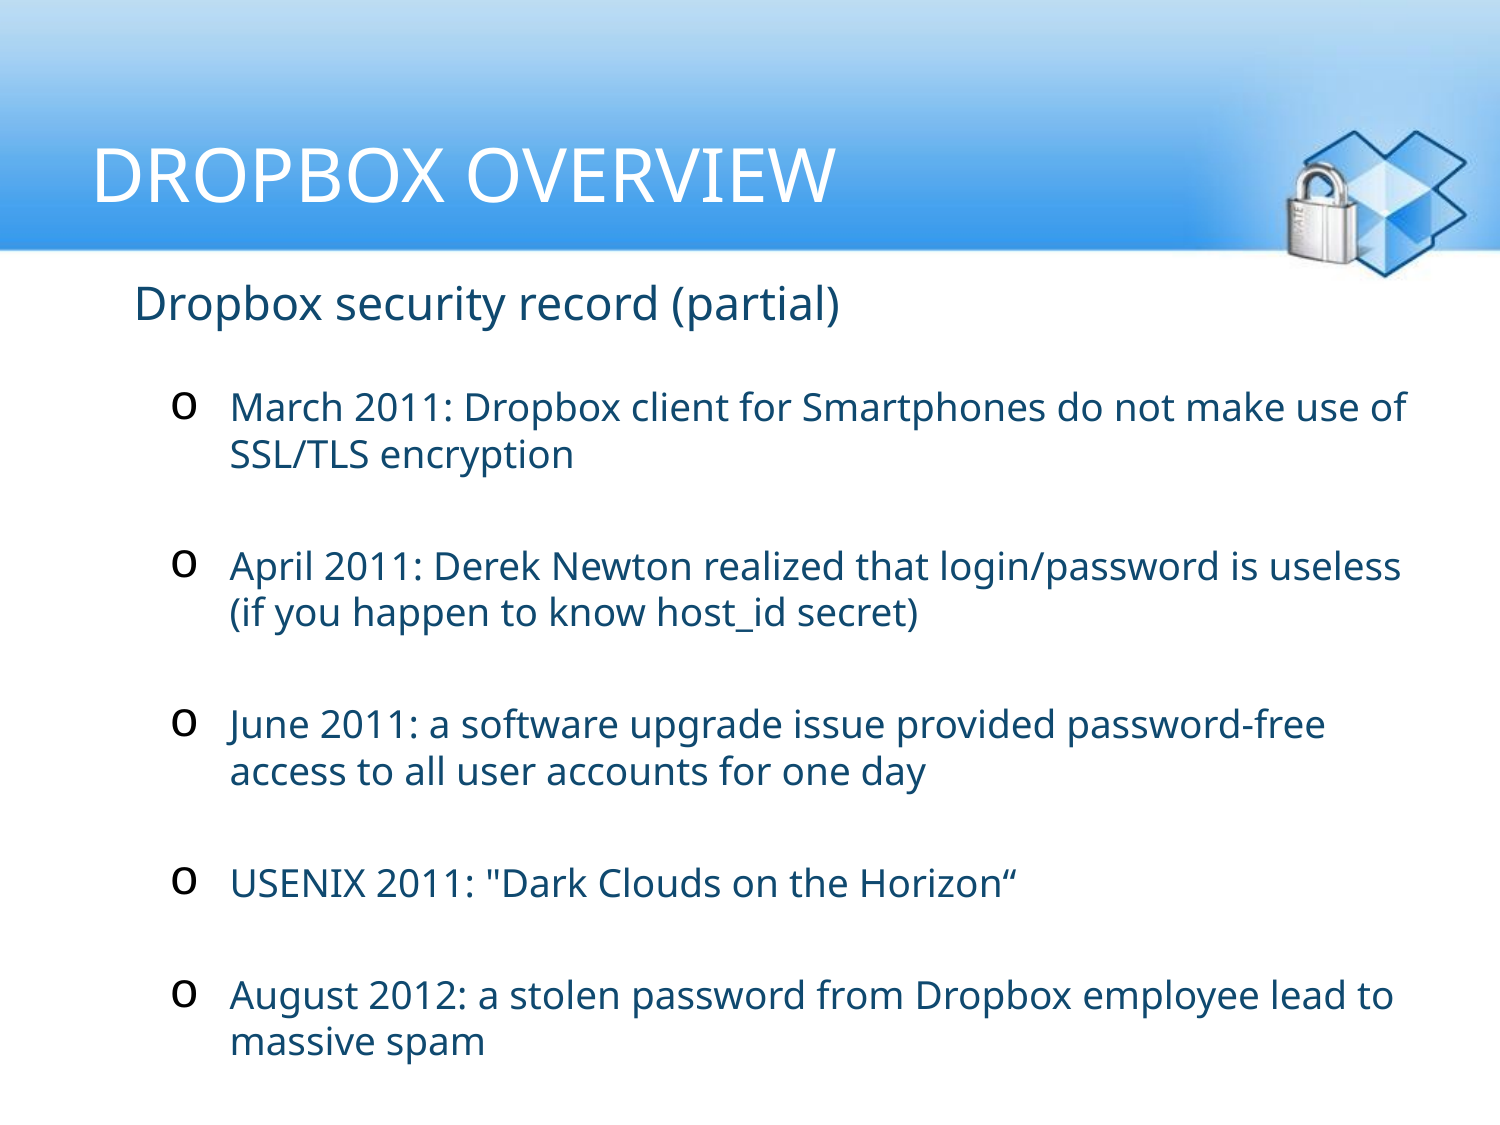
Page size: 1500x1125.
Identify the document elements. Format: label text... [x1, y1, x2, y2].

title Dropbox overview [75, 45, 1425, 233]
list Dropbox security record (partial) March 2011: Dropbox client for Smartphones do not make use of SSL/TLS encryption April 2011: Derek Newton realized that login/password is useless (if you happen to know host_id secret) June 2011: a software upgrade issue provided password-free access to all user accounts for one day USENIX 2011: "Dark Clouds on the Horizon“ August 2012: a stolen password from Dropbox employee lead to massive spam [75, 262, 1425, 1078]
picture [0, 0, 1500, 1125]
